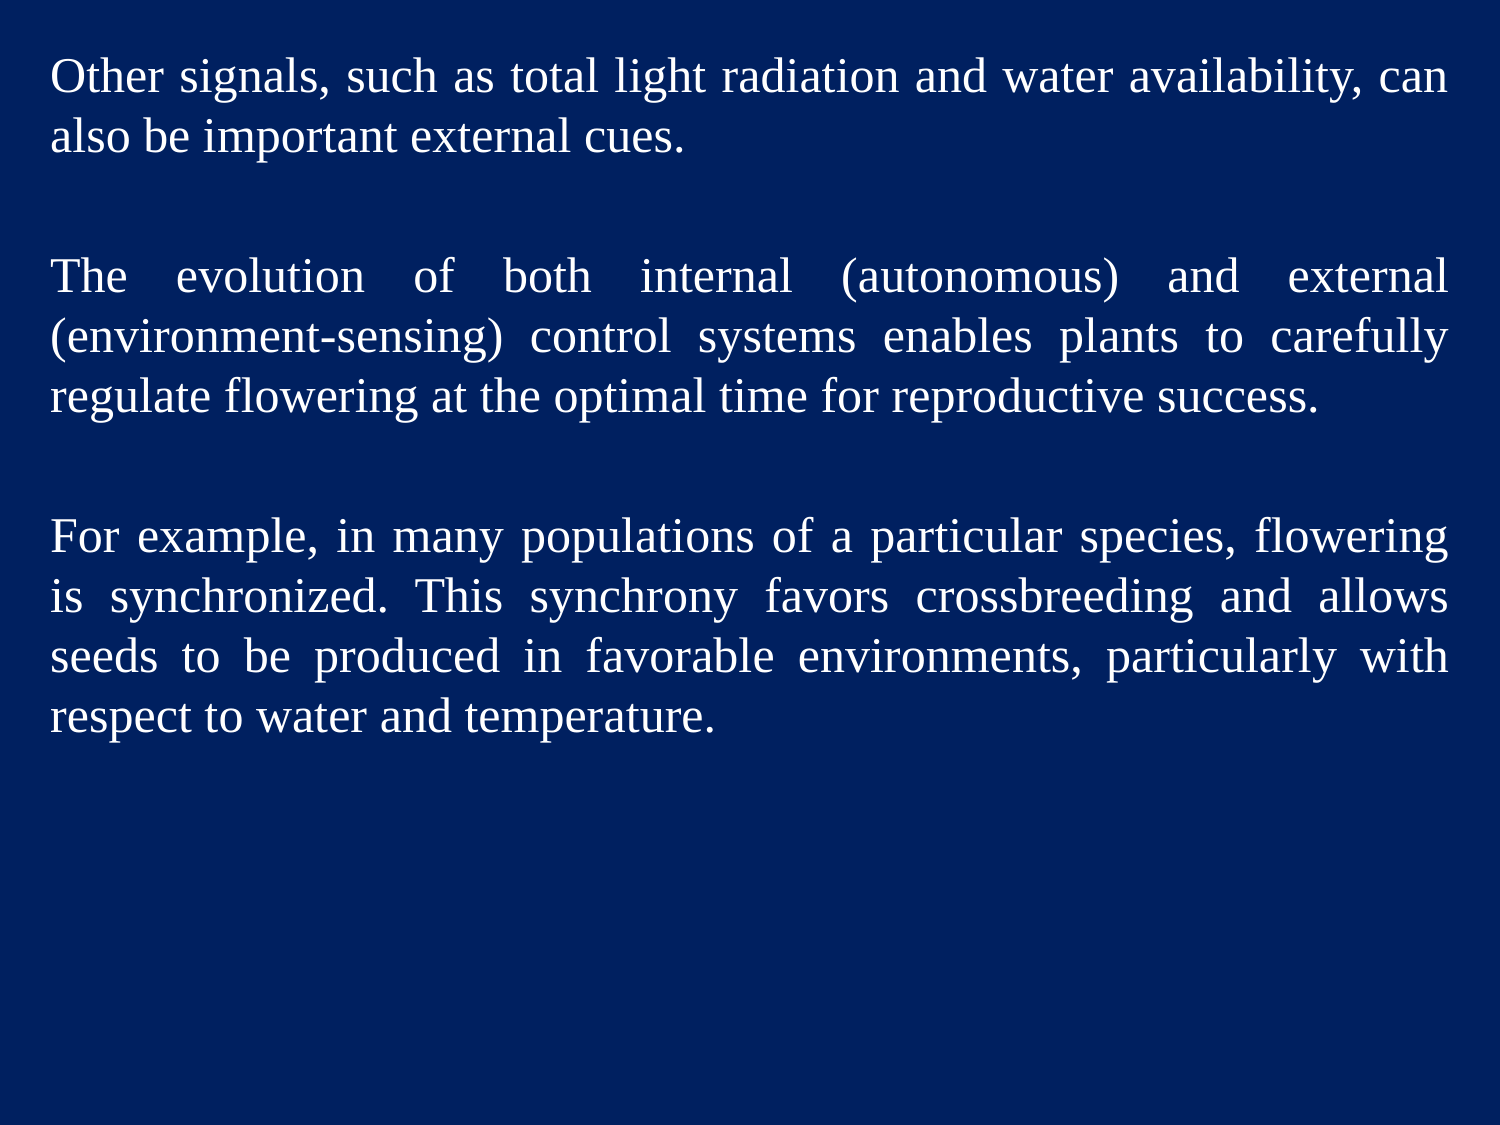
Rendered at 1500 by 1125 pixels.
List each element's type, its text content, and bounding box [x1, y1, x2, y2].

subtitle Other signals, such as total light radiation and water availability, can also be important external cues. The evolution of both internal (autonomous) and external (environment-sensing) control systems enables plants to carefully regulate flowering at the optimal time for reproductive success. For example, in many populations of a particular species, flowering is synchronized. This synchrony favors crossbreeding and allows seeds to be produced in favorable environments, particularly with respect to water and temperature. [35, 35, 1465, 1090]
